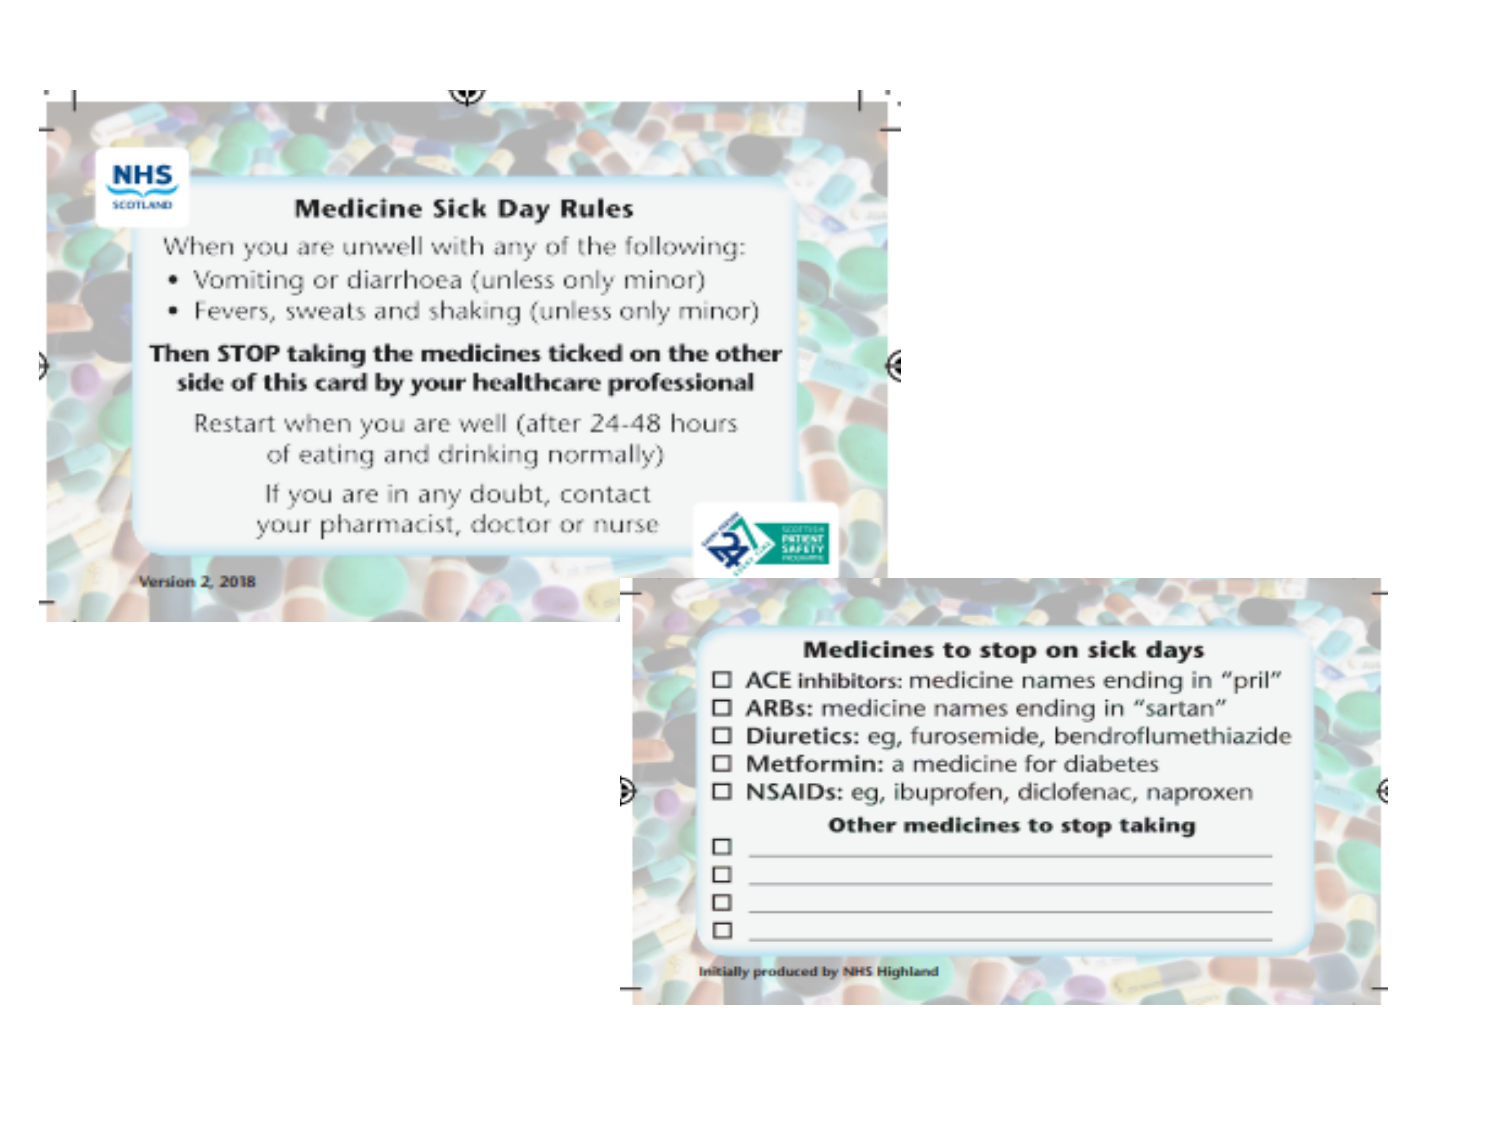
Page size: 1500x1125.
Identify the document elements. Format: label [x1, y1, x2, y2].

picture [38, 89, 1389, 1005]
